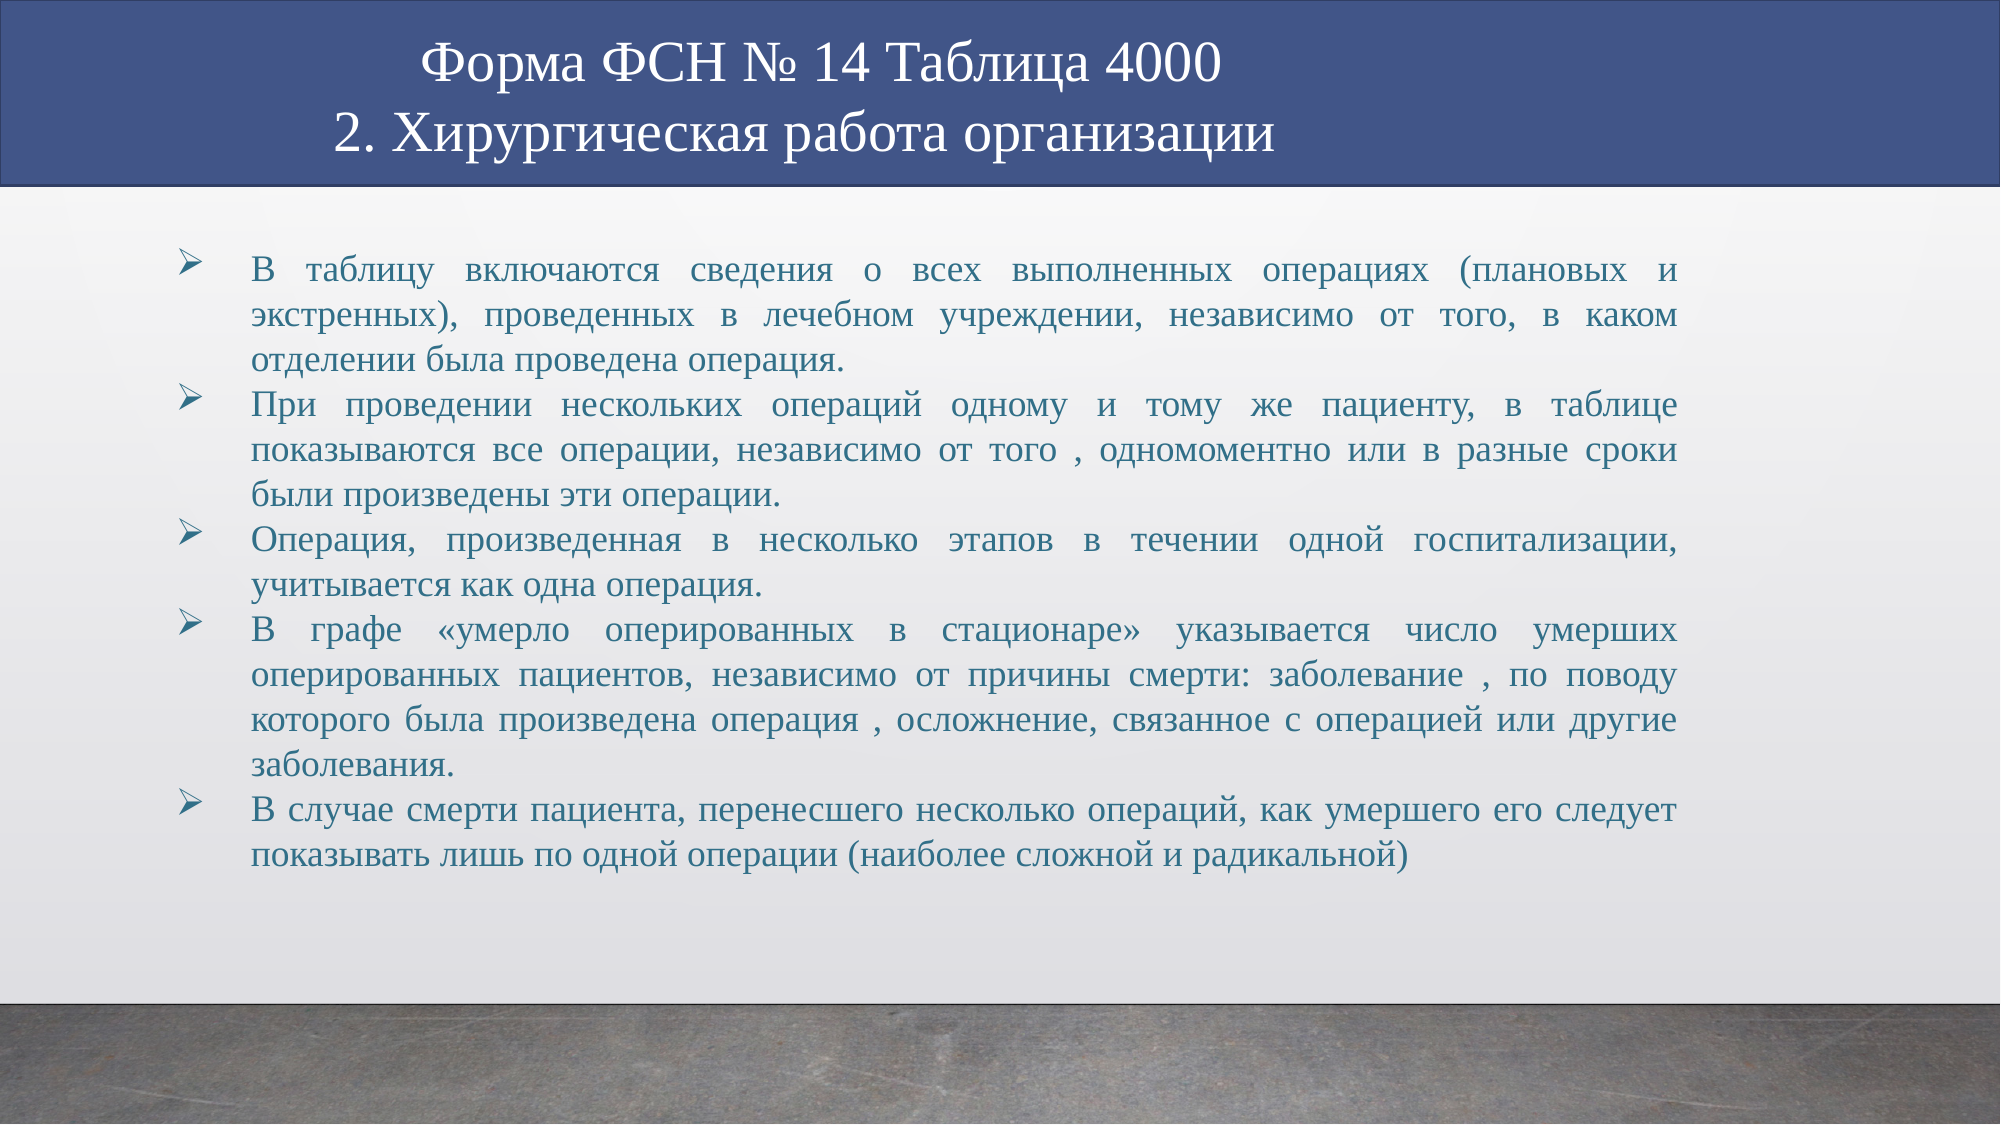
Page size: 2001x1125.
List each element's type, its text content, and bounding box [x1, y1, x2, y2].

text_box Форма ФСН № 14 Таблица 4000 2. Хирургическая работа организации [0, 0, 2000, 187]
text_box В таблицу включаются сведения о всех выполненных операциях (плановых и экстренных), проведенных в лечебном учреждении, независимо от того, в каком отделении была проведена операция. При проведении нескольких операций одному и тому же пациенту, в таблице показываются все операции, независимо от того , одномоментно или в разные сроки были произведены эти операции. Операция, произведенная в несколько этапов в течении одной госпитализации, учитывается как одна операция. В графе «умерло оперированных в стационаре» указывается число умерших оперированных пациентов, независимо от причины смерти: заболевание , по поводу которого была произведена операция , осложнение, связанное с операцией или другие заболевания. В случае смерти пациента, перенесшего несколько операций, как умершего его следует показывать лишь по одной операции (наиболее сложной и радикальной) [160, 236, 1694, 882]
picture [0, 1004, 2000, 1124]
